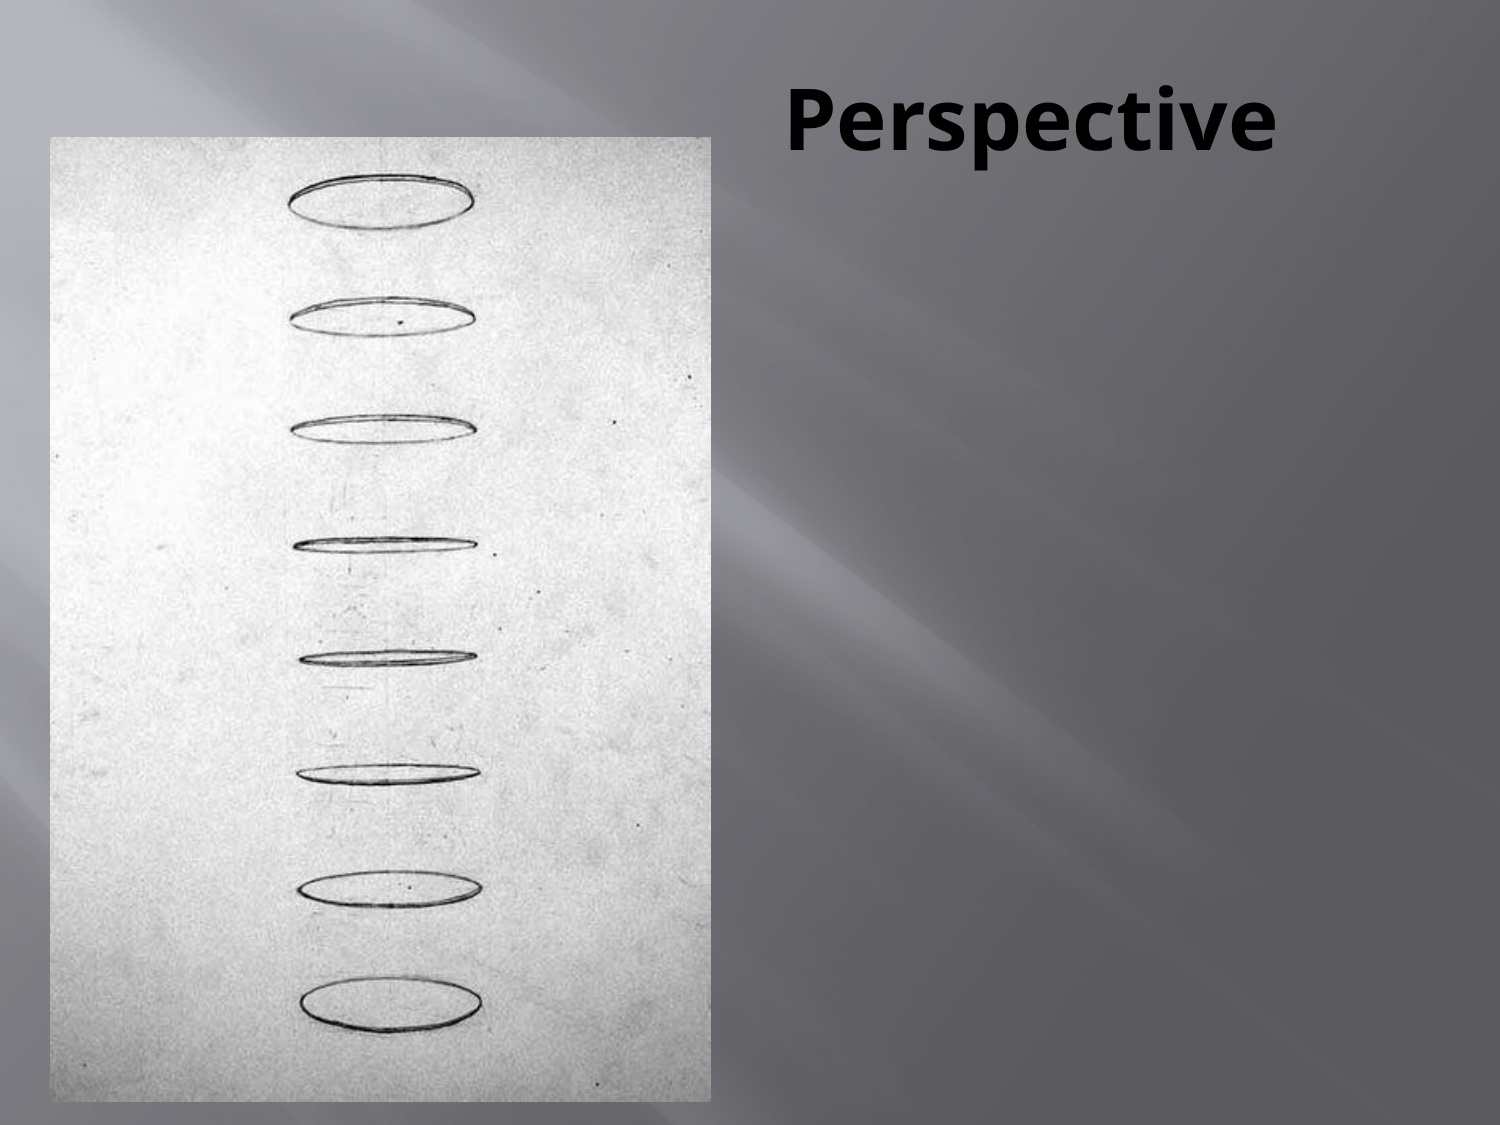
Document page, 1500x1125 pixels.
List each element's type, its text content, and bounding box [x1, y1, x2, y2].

picture [49, 137, 711, 1102]
title Perspective [637, 45, 1425, 188]
